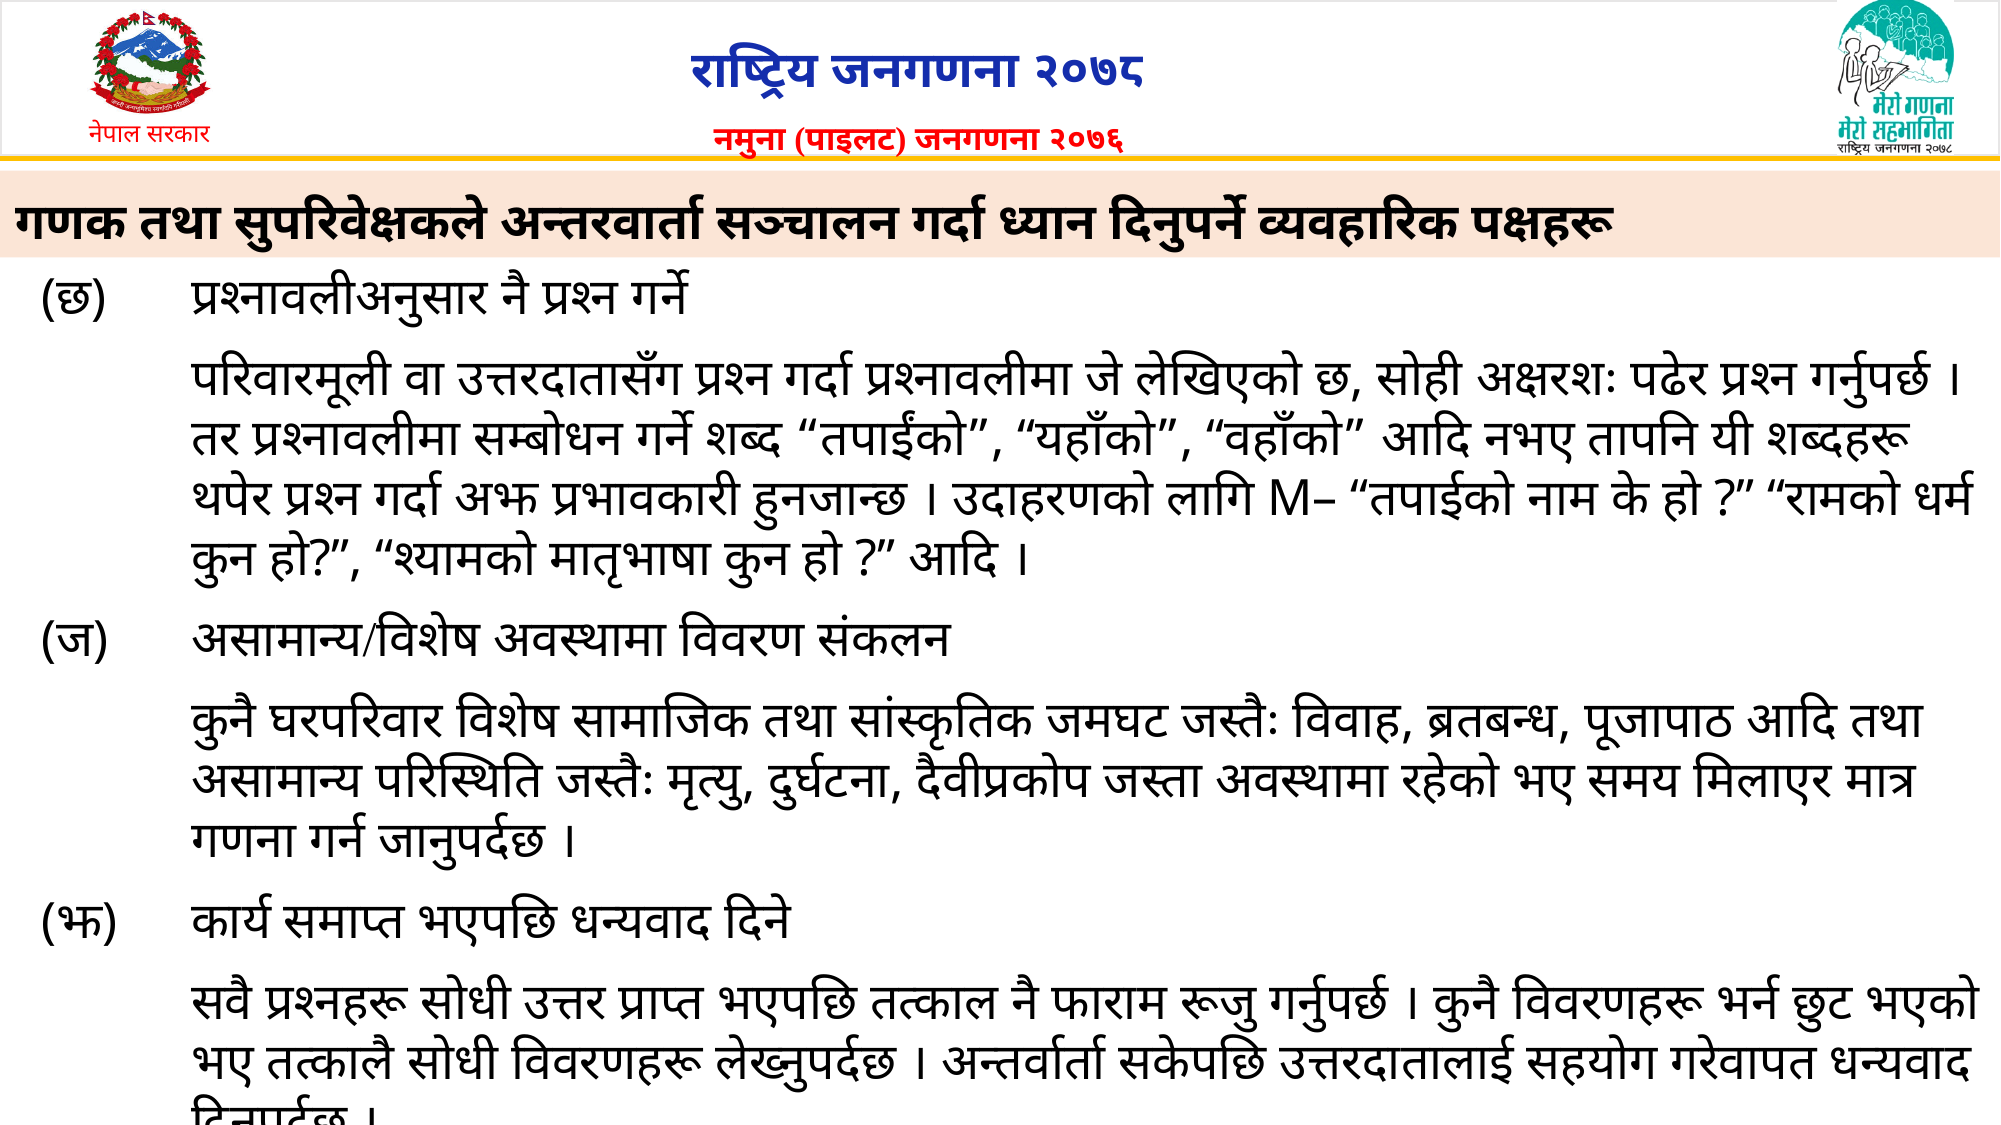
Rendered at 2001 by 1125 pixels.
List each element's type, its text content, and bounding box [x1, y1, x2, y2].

text_box (छ) प्रश्नावलीअनुसार नै प्रश्न गर्ने परिवारमूली वा उत्तरदातासँग प्रश्न गर्दा प्रश्नावलीमा जे लेखिएको छ, सोही अक्षरशः पढेर प्रश्न गर्नुपर्छ । तर प्रश्नावलीमा सम्बोधन गर्ने शब्द “तपाईंको”, “यहाँको”, “वहाँको” आदि नभए तापनि यी शब्दहरू थपेर प्रश्न गर्दा अझ प्रभावकारी हुनजान्छ । उदाहरणको लागि M– “तपाईको नाम के हो ?” “रामको धर्म कुन हो?”, “श्यामको मातृभाषा कुन हो ?” आदि । (ज) असामान्य/विशेष अवस्थामा विवरण संकलन कुनै घरपरिवार विशेष सामाजिक तथा सांस्कृतिक जमघट जस्तैः विवाह, ब्रतबन्ध, पूजापाठ आदि तथा असामान्य परिस्थिति जस्तैः मृत्यु, दुर्घटना, दैवीप्रकोप जस्ता अवस्थामा रहेको भए समय मिलाएर मात्र गणना गर्न जानुपर्दछ । (झ) कार्य समाप्त भएपछि धन्यवाद दिने सवै प्रश्नहरू सोधी उत्तर प्राप्त भएपछि तत्काल नै फाराम रूजु गर्नुपर्छ । कुनै विवरणहरू भर्न छुट भएको भए तत्कालै सोधी विवरणहरू लेख्नुपर्दछ । अन्तर्वार्ता सकेपछि उत्तरदातालाई सहयोग गरेवापत धन्यवाद दिनुपर्दछ । [26, 257, 2000, 1125]
picture [87, 9, 213, 115]
title गणक तथा सुपरिवेक्षकले अन्तरवार्ता सञ्चालन गर्दा ध्यान दिनुपर्ने व्यवहारिक पक्षहरू [0, 170, 2000, 258]
picture [1837, 0, 1954, 155]
